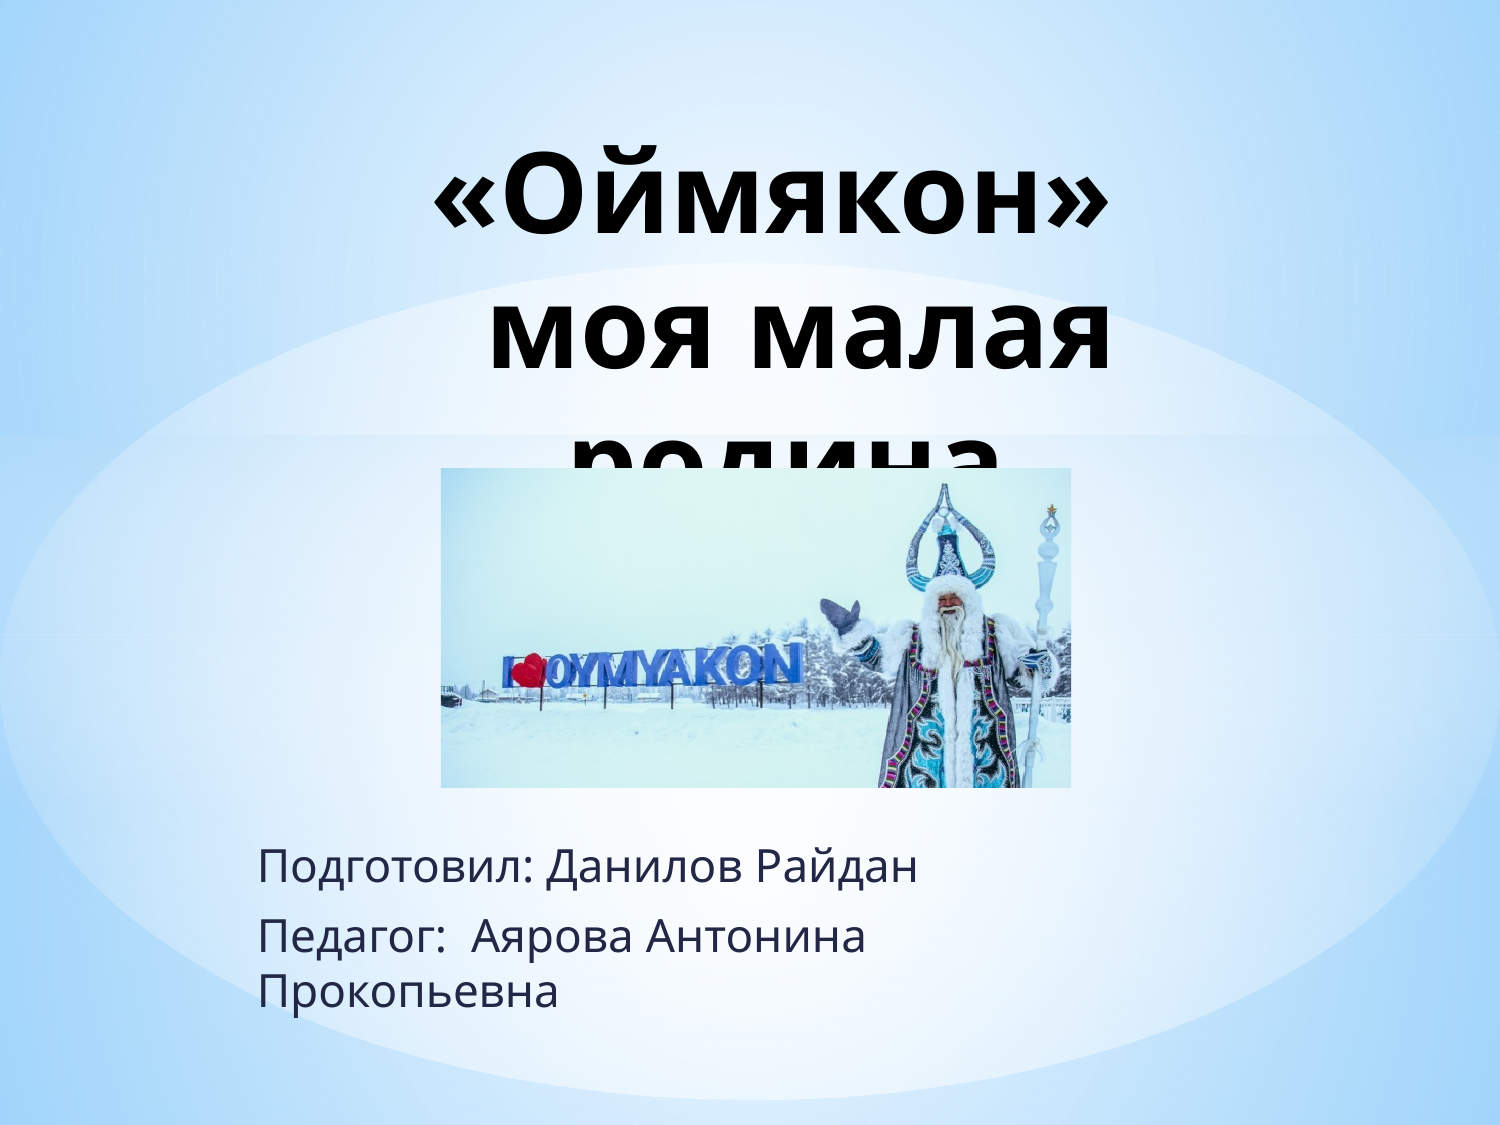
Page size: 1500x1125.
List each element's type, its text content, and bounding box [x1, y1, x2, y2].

subtitle Подготовил: Данилов Райдан Педагог: Аярова Антонина Прокопьевна [241, 828, 1167, 974]
title «Оймякон» моя малая родина [183, 113, 1361, 408]
picture [440, 467, 1072, 788]
